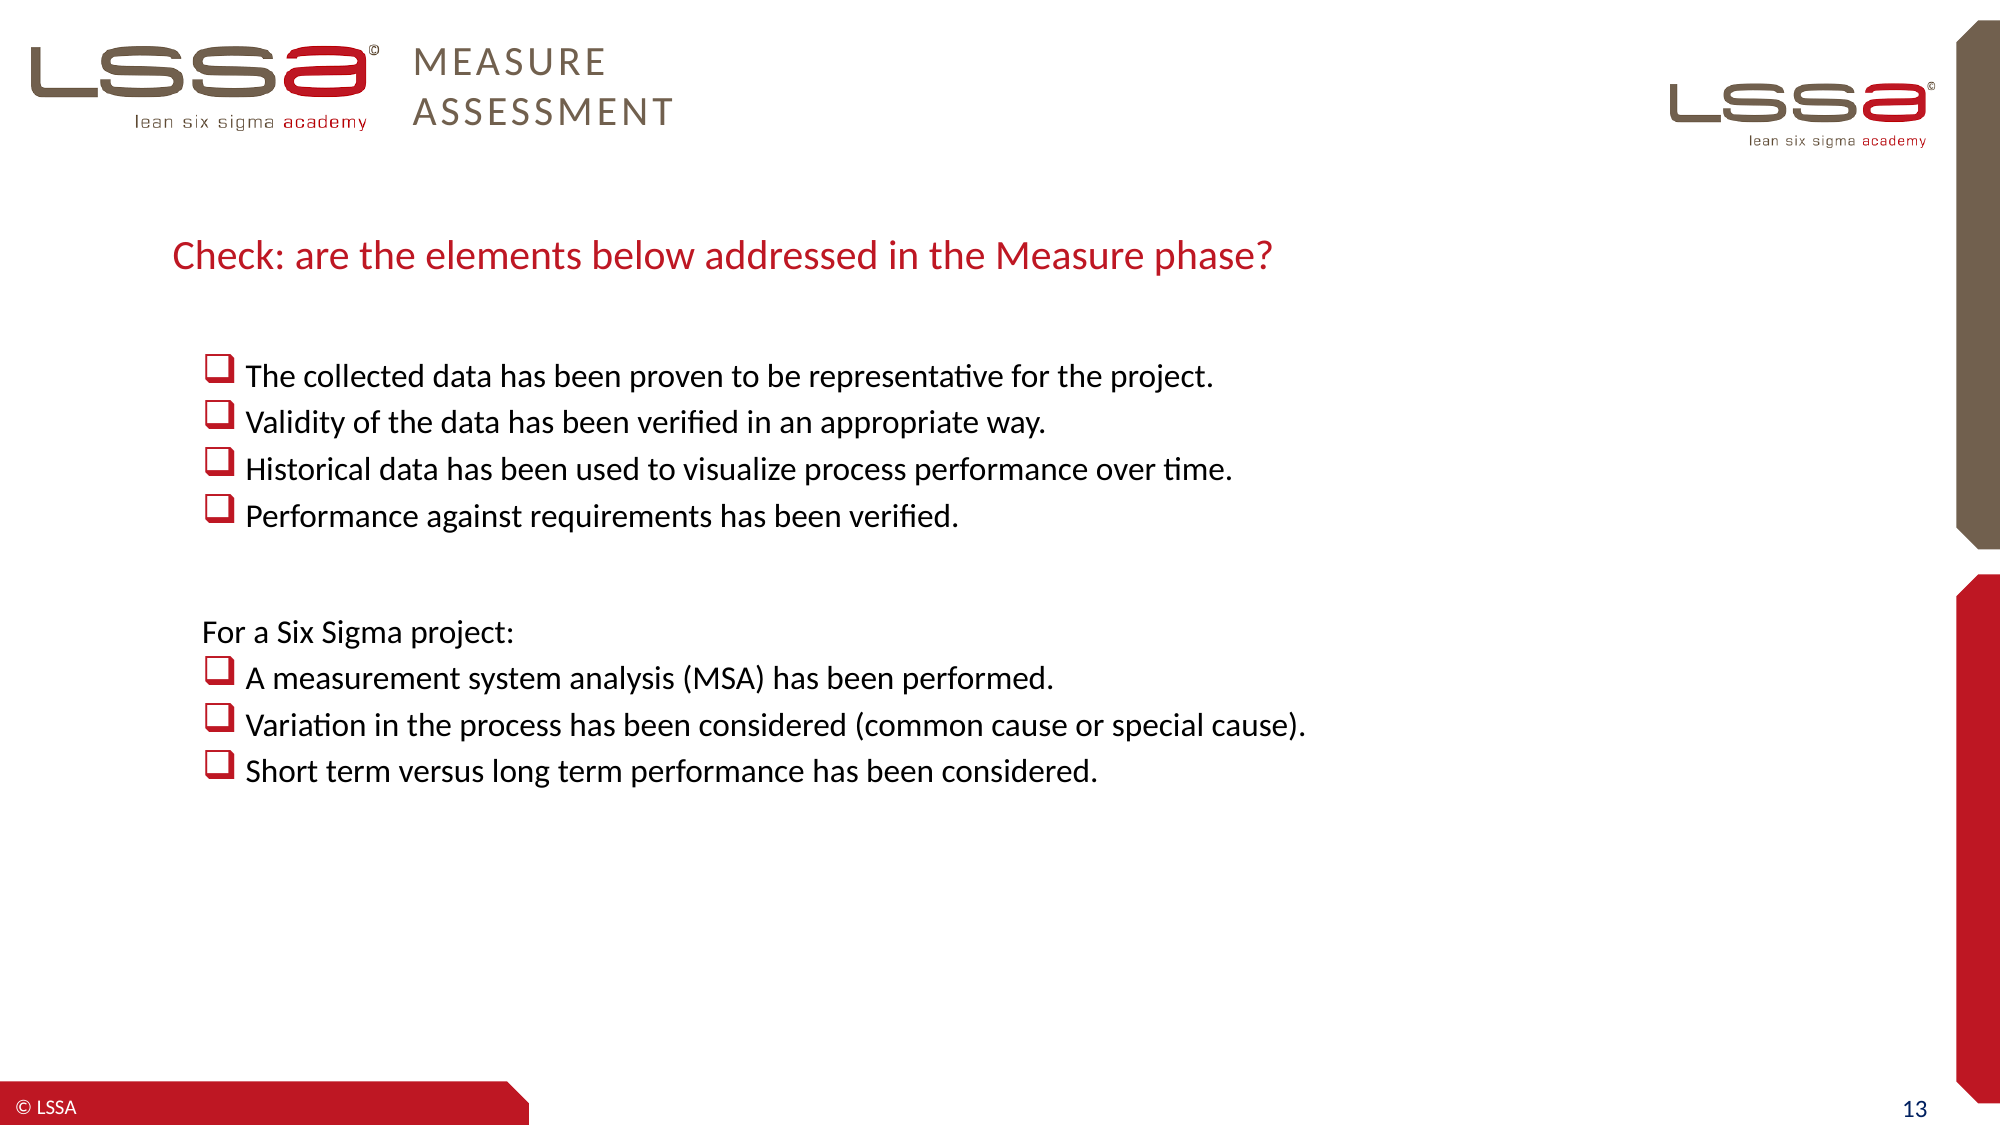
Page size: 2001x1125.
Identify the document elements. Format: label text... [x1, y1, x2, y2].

list Check: are the elements below addressed in the Measure phase? The collected data has been proven to be representative for the project. Validity of the data has been verified in an appropriate way. Historical data has been used to visualize process performance over time. Performance against requirements has been verified. For a Six Sigma project: A measurement system analysis (MSA) has been performed. Variation in the process has been considered (common cause or special cause). Short term versus long term performance has been considered. [157, 220, 1890, 1049]
picture [31, 42, 380, 131]
picture [1670, 80, 1936, 148]
title Measure Assessment [397, 34, 1891, 134]
